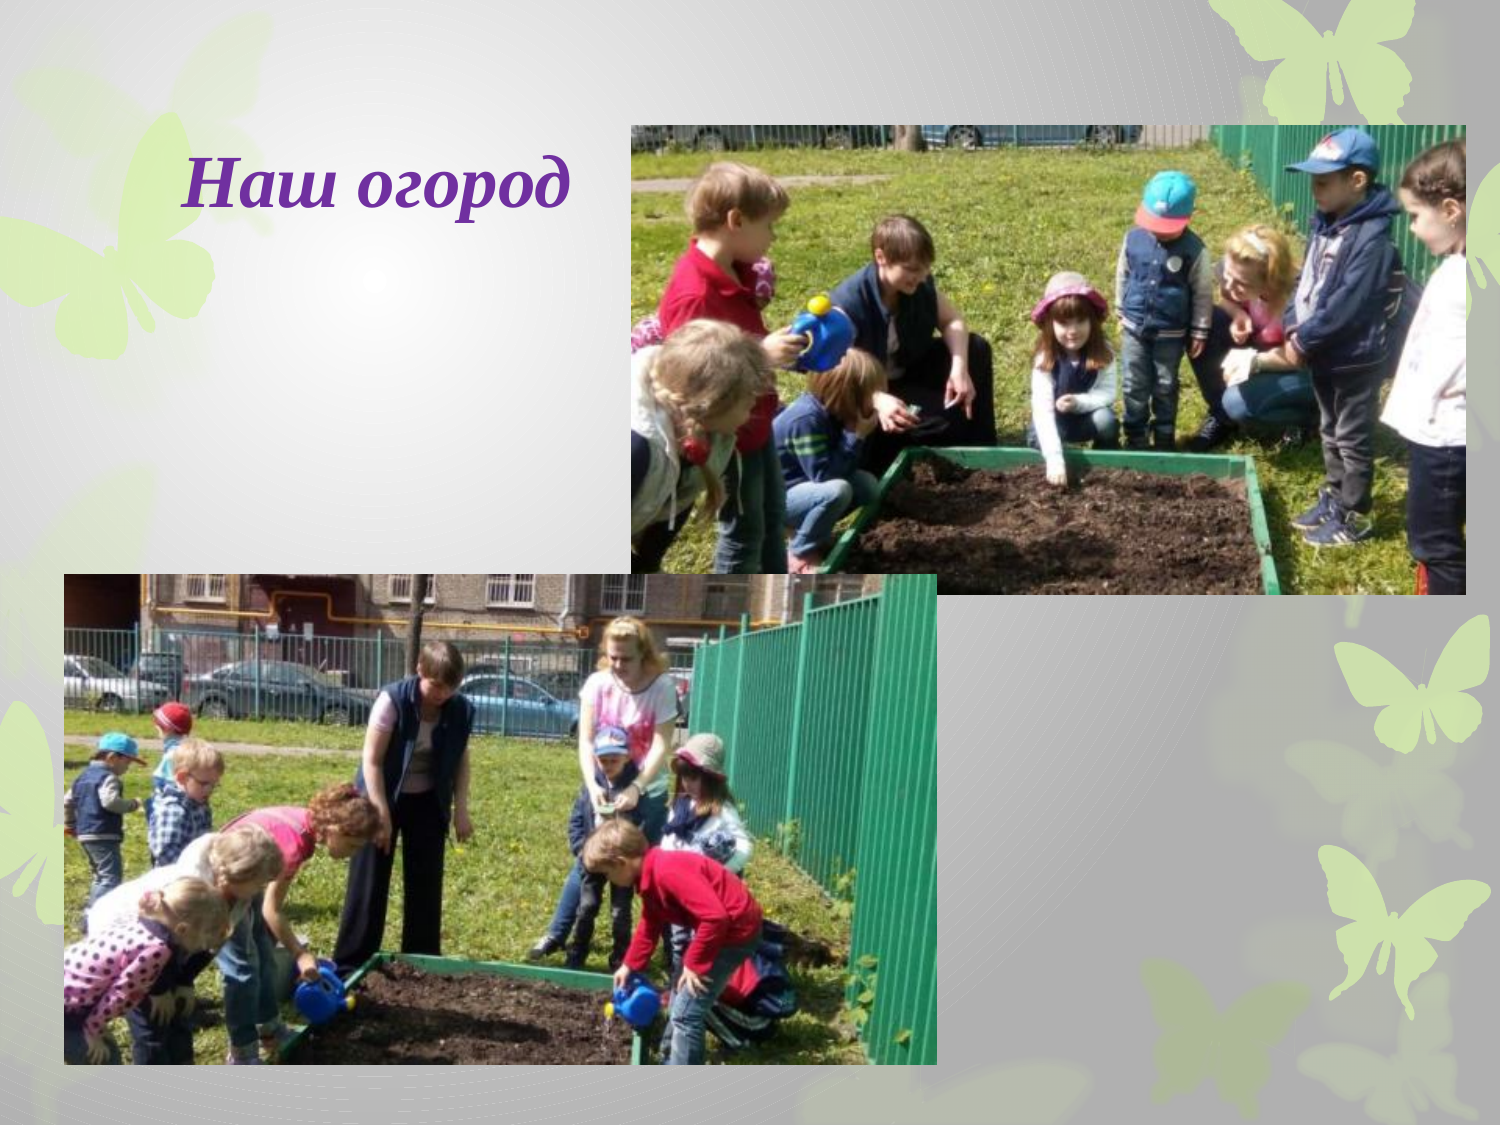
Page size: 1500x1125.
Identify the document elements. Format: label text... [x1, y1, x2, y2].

picture [64, 124, 1467, 1066]
text_box Наш огород [166, 125, 587, 231]
